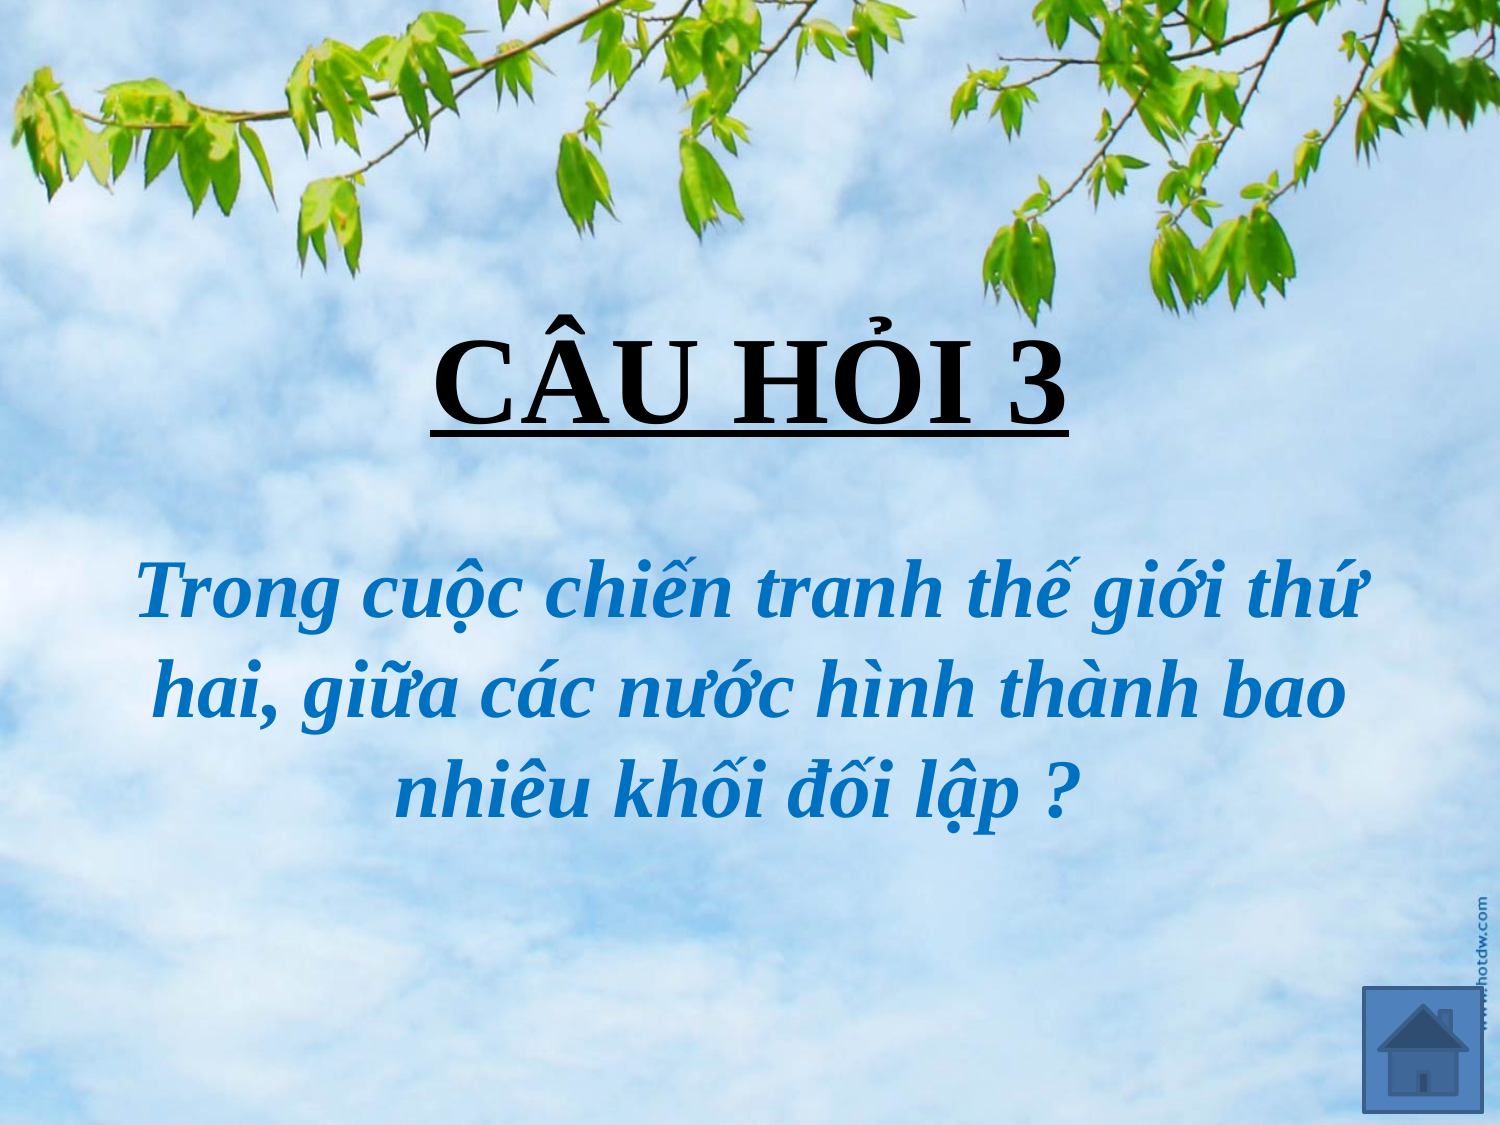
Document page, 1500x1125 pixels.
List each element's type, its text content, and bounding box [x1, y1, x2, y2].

picture [0, 0, 1500, 1125]
text_box [1362, 986, 1484, 1114]
text_box Trong cuộc chiến tranh thế giới thứ hai, giữa các nước hình thành bao nhiêu khối đối lập ? [112, 527, 1388, 842]
text_box CÂU HỎI 3 [415, 290, 1085, 456]
